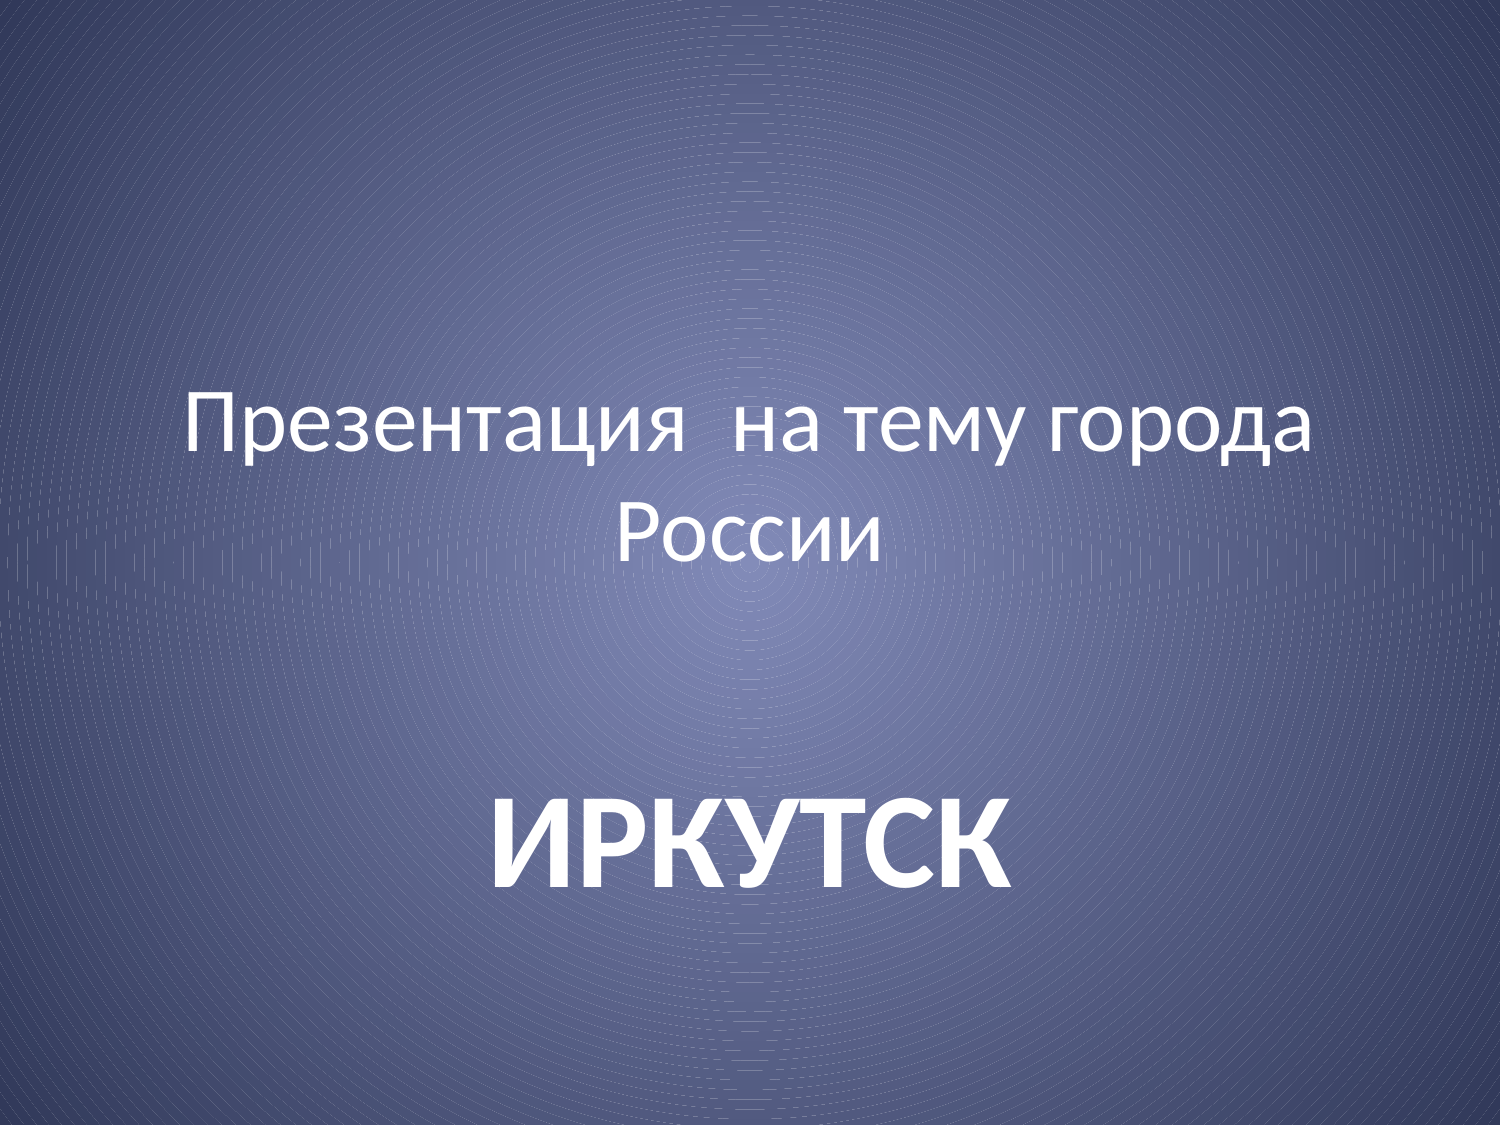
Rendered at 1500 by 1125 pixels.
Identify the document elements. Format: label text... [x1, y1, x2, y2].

subtitle ИРКУТСК [225, 637, 1275, 925]
title Презентация на тему города России [112, 349, 1388, 591]
